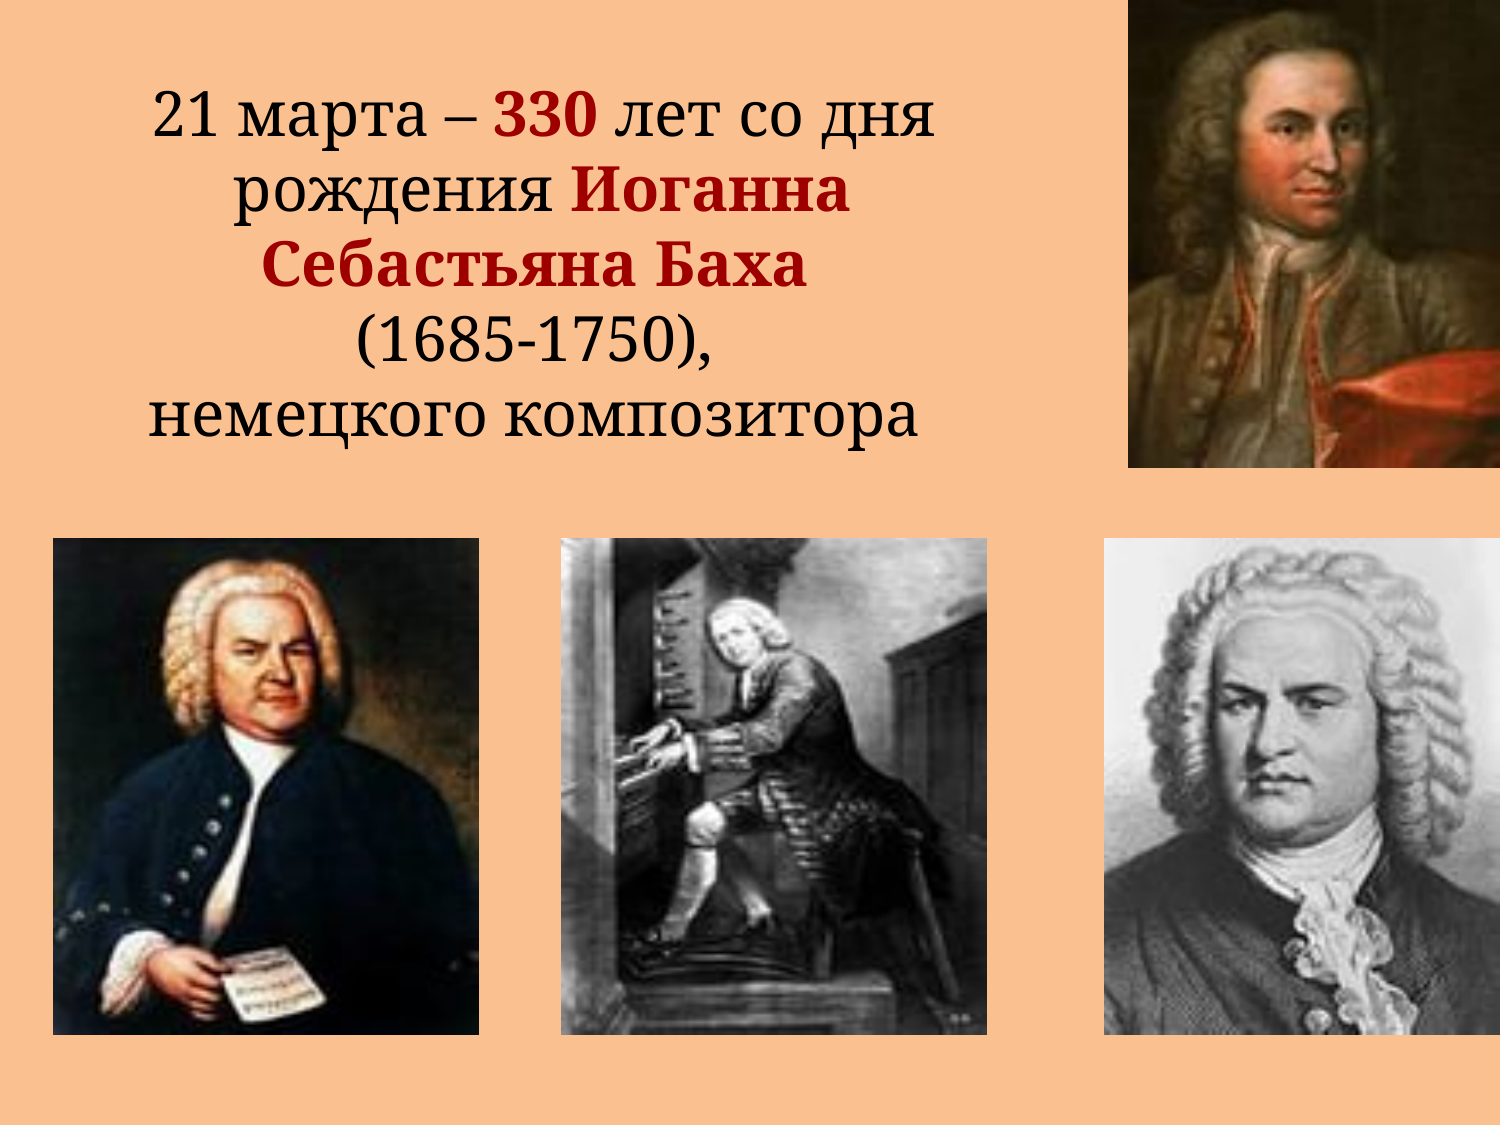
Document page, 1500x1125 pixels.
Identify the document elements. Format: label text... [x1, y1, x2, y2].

text_box 21 марта – 330 лет со дня рождения Иоганна Себастьяна Баха (1685-1750), немецкого композитора [64, 66, 1022, 456]
picture [560, 538, 987, 1036]
picture [1127, 0, 1500, 469]
picture [1104, 538, 1500, 1036]
picture [52, 538, 479, 1036]
